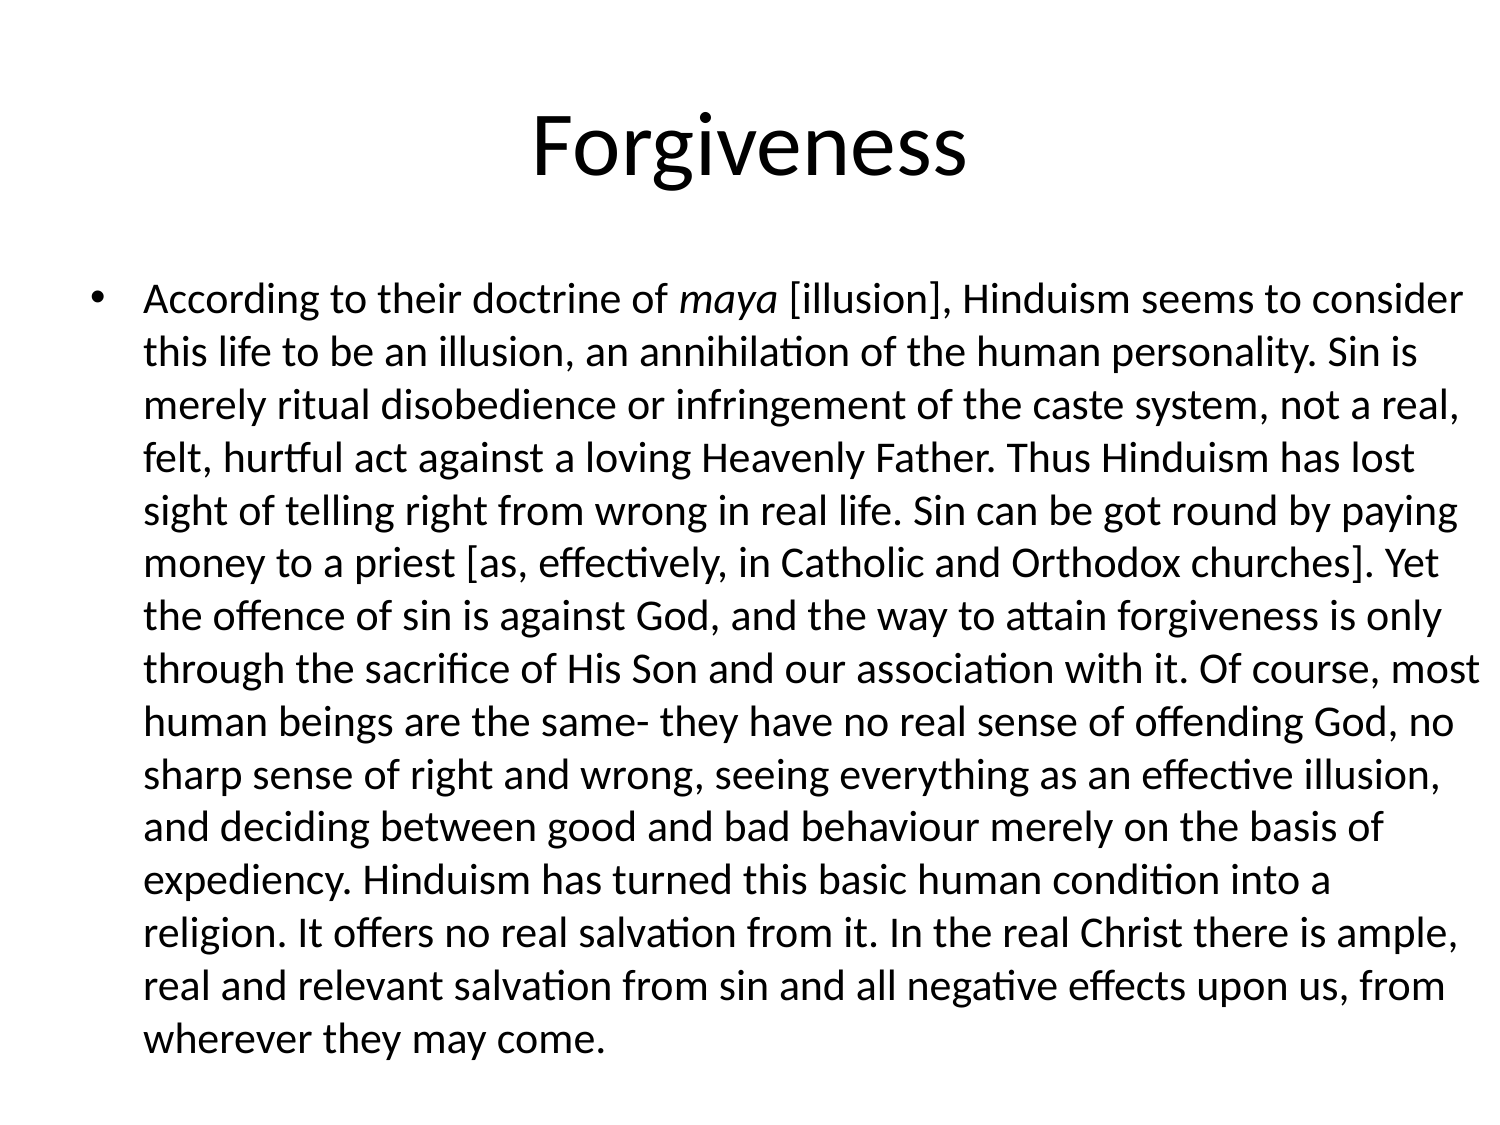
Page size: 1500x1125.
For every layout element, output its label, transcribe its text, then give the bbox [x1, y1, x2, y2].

title Forgiveness [75, 45, 1425, 233]
list According to their doctrine of maya [illusion], Hinduism seems to consider this life to be an illusion, an annihilation of the human personality. Sin is merely ritual disobedience or infringement of the caste system, not a real, felt, hurtful act against a loving Heavenly Father. Thus Hinduism has lost sight of telling right from wrong in real life. Sin can be got round by paying money to a priest [as, effectively, in Catholic and Orthodox churches]. Yet the offence of sin is against God, and the way to attain forgiveness is only through the sacrifice of His Son and our association with it. Of course, most human beings are the same- they have no real sense of offending God, no sharp sense of right and wrong, seeing everything as an effective illusion, and deciding between good and bad behaviour merely on the basis of expediency. Hinduism has turned this basic human condition into a religion. It offers no real salvation from it. In the real Christ there is ample, real and relevant salvation from sin and all negative effects upon us, from wherever they may come. [75, 262, 1500, 1083]
